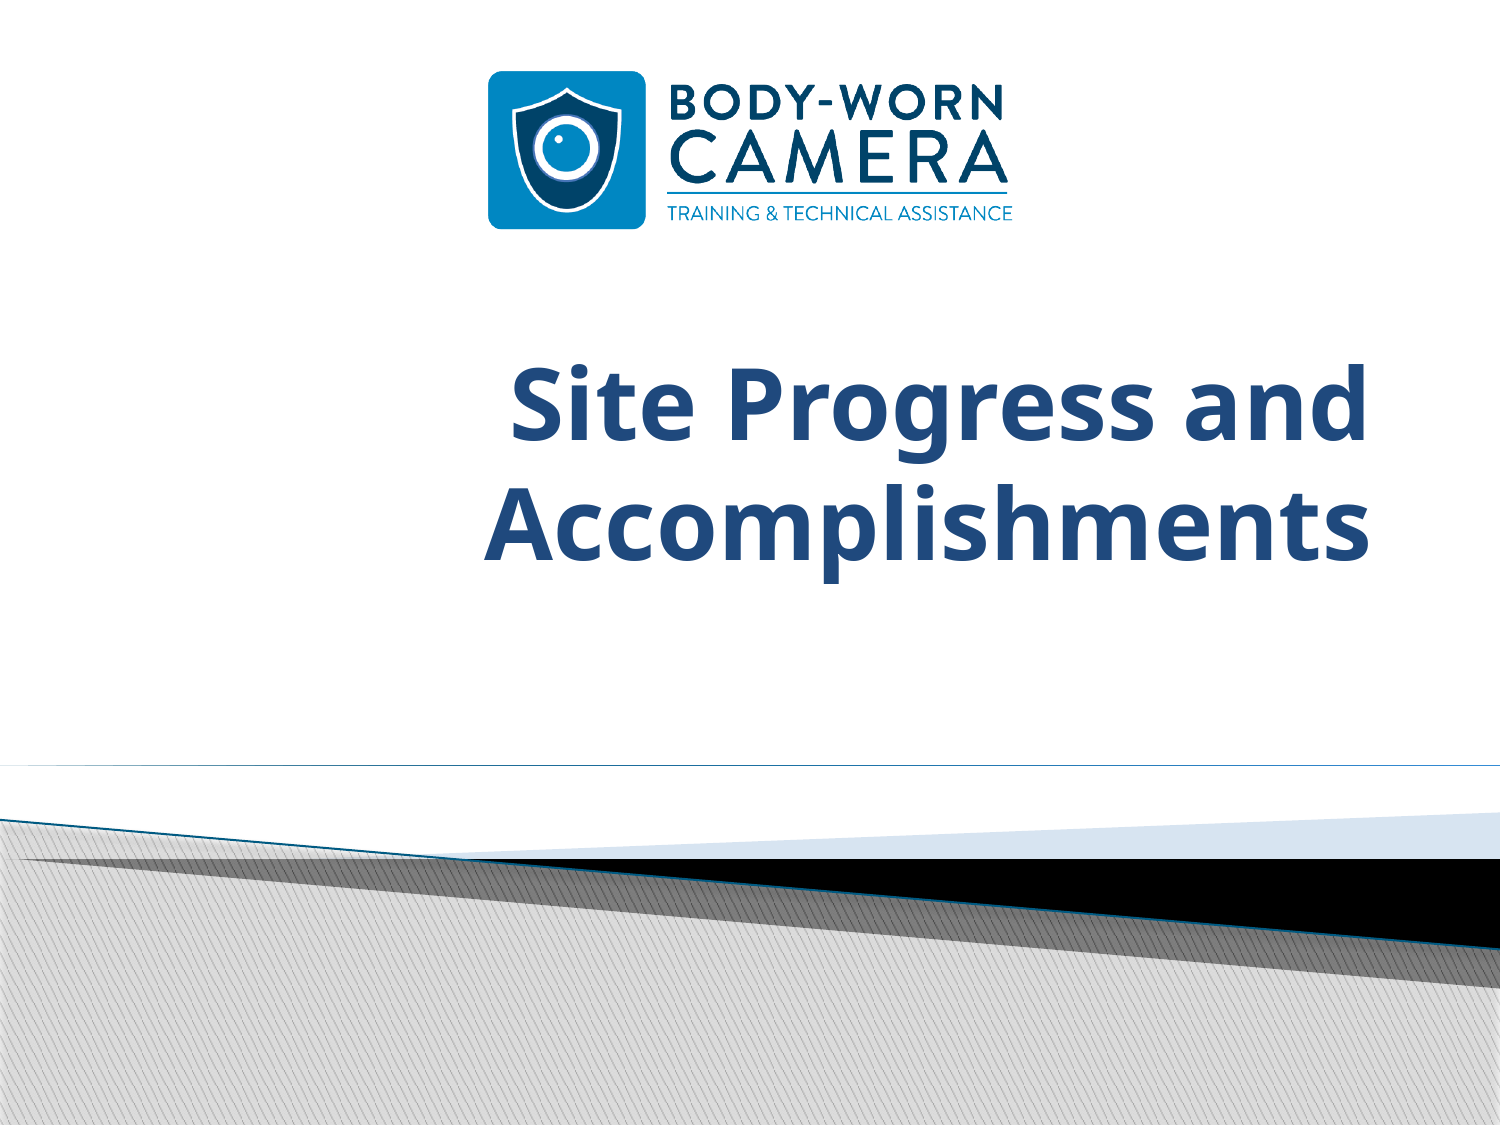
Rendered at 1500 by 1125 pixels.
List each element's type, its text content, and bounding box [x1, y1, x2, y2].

picture [435, 37, 1065, 263]
picture [5, 859, 1500, 989]
title Site Progress and Accomplishments [112, 287, 1388, 588]
